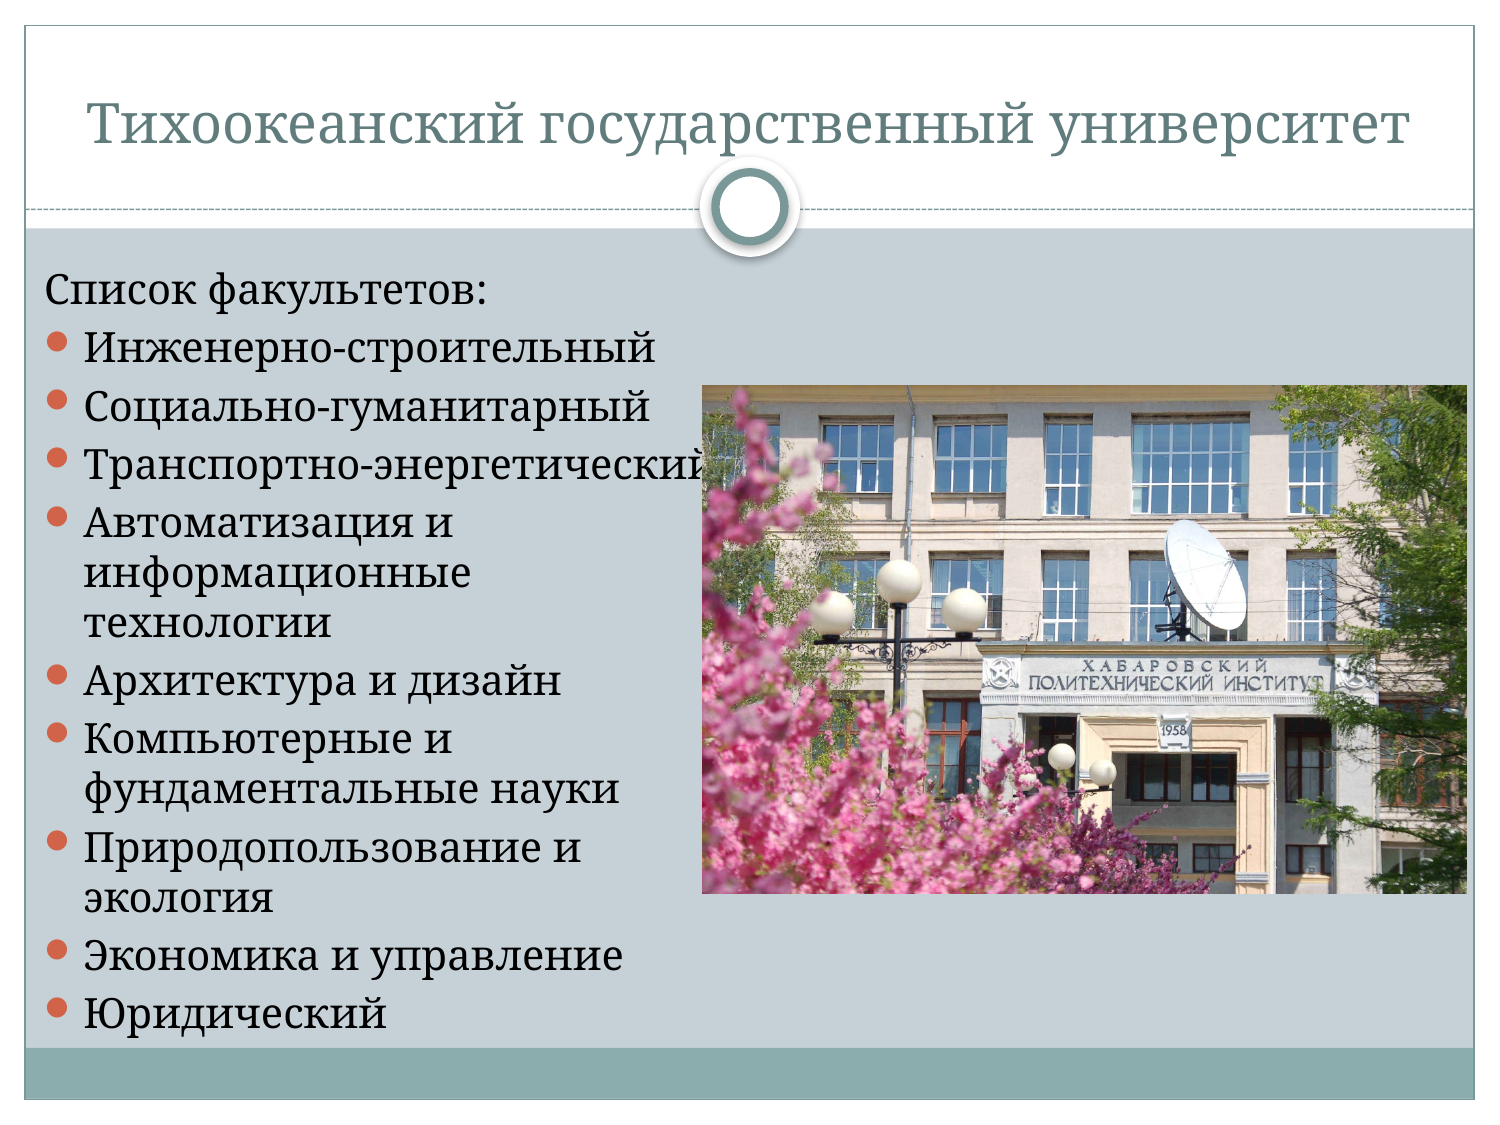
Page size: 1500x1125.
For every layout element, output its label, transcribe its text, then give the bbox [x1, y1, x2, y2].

picture [702, 385, 1467, 894]
title Тихоокеанский государственный университет [49, 37, 1450, 162]
list Список факультетов: Инженерно-строительный Социально-гуманитарный Транспортно-энергетический Автоматизация и информационные технологии Архитектура и дизайн Компьютерные и фундаментальные науки Природопользование и экология Экономика и управление Юридический [29, 255, 739, 1071]
